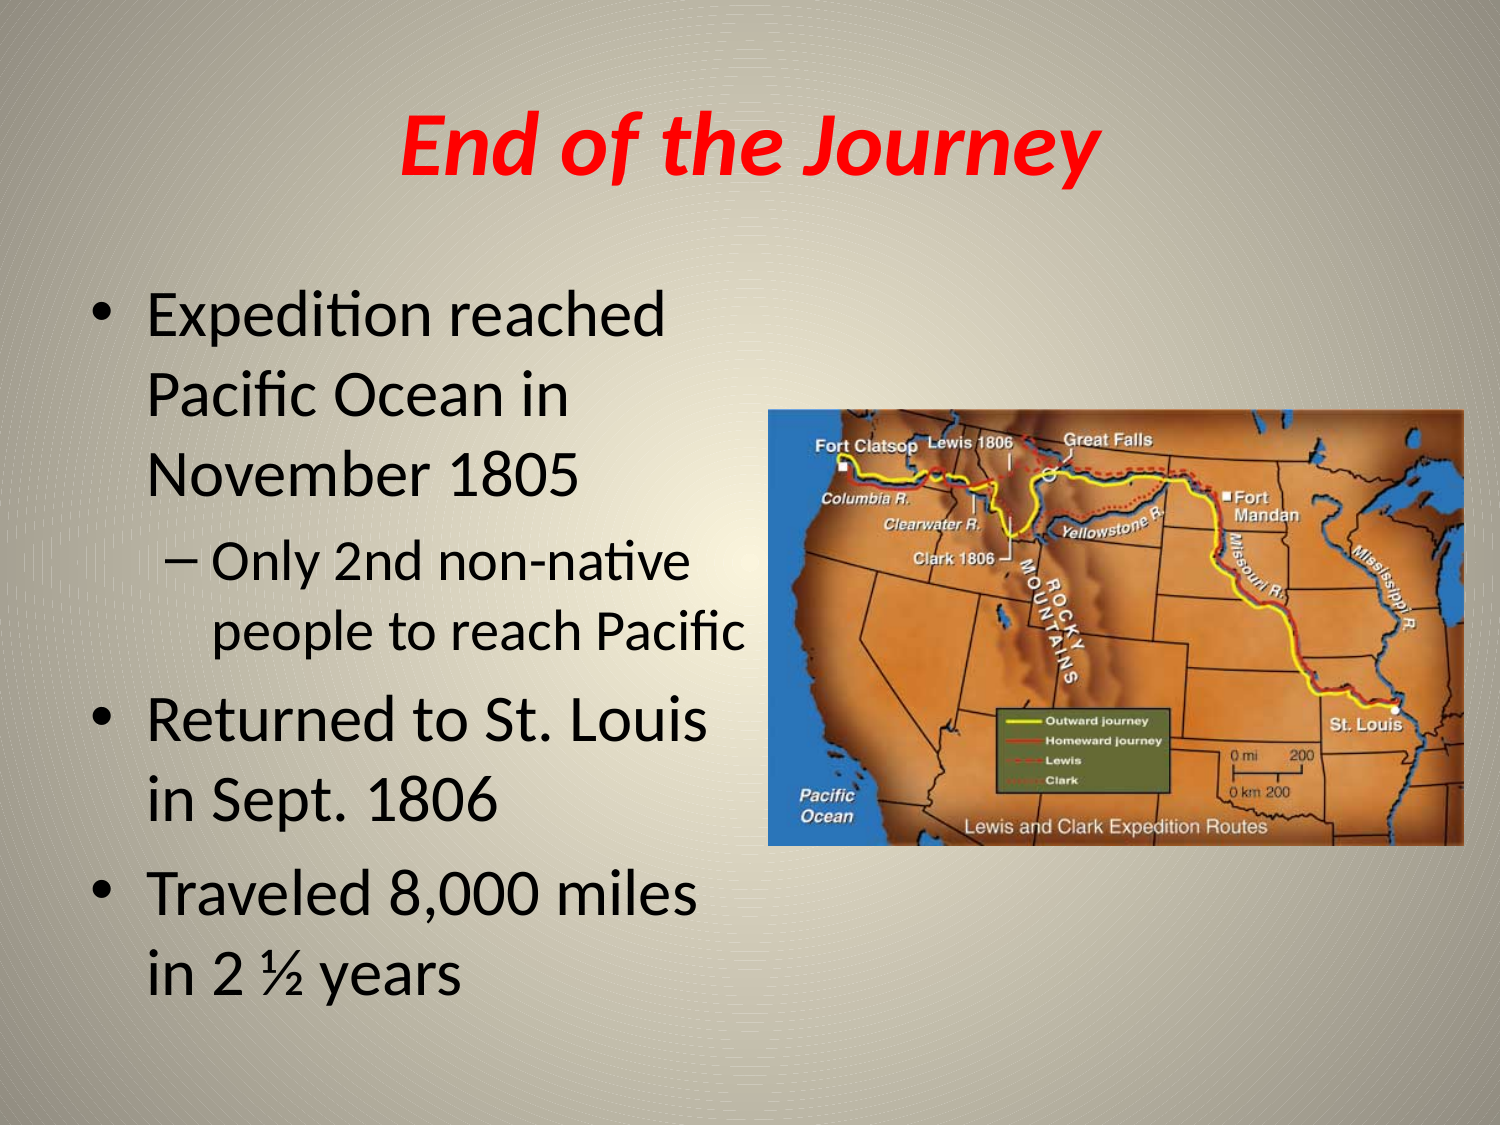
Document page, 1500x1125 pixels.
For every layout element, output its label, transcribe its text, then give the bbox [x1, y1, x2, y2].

title End of the Journey [75, 45, 1425, 233]
picture [768, 409, 1464, 846]
list Expedition reached Pacific Ocean in November 1805 Only 2nd non-native people to reach Pacific Returned to St. Louis in Sept. 1806 Traveled 8,000 miles in 2 ½ years [75, 262, 769, 1063]
